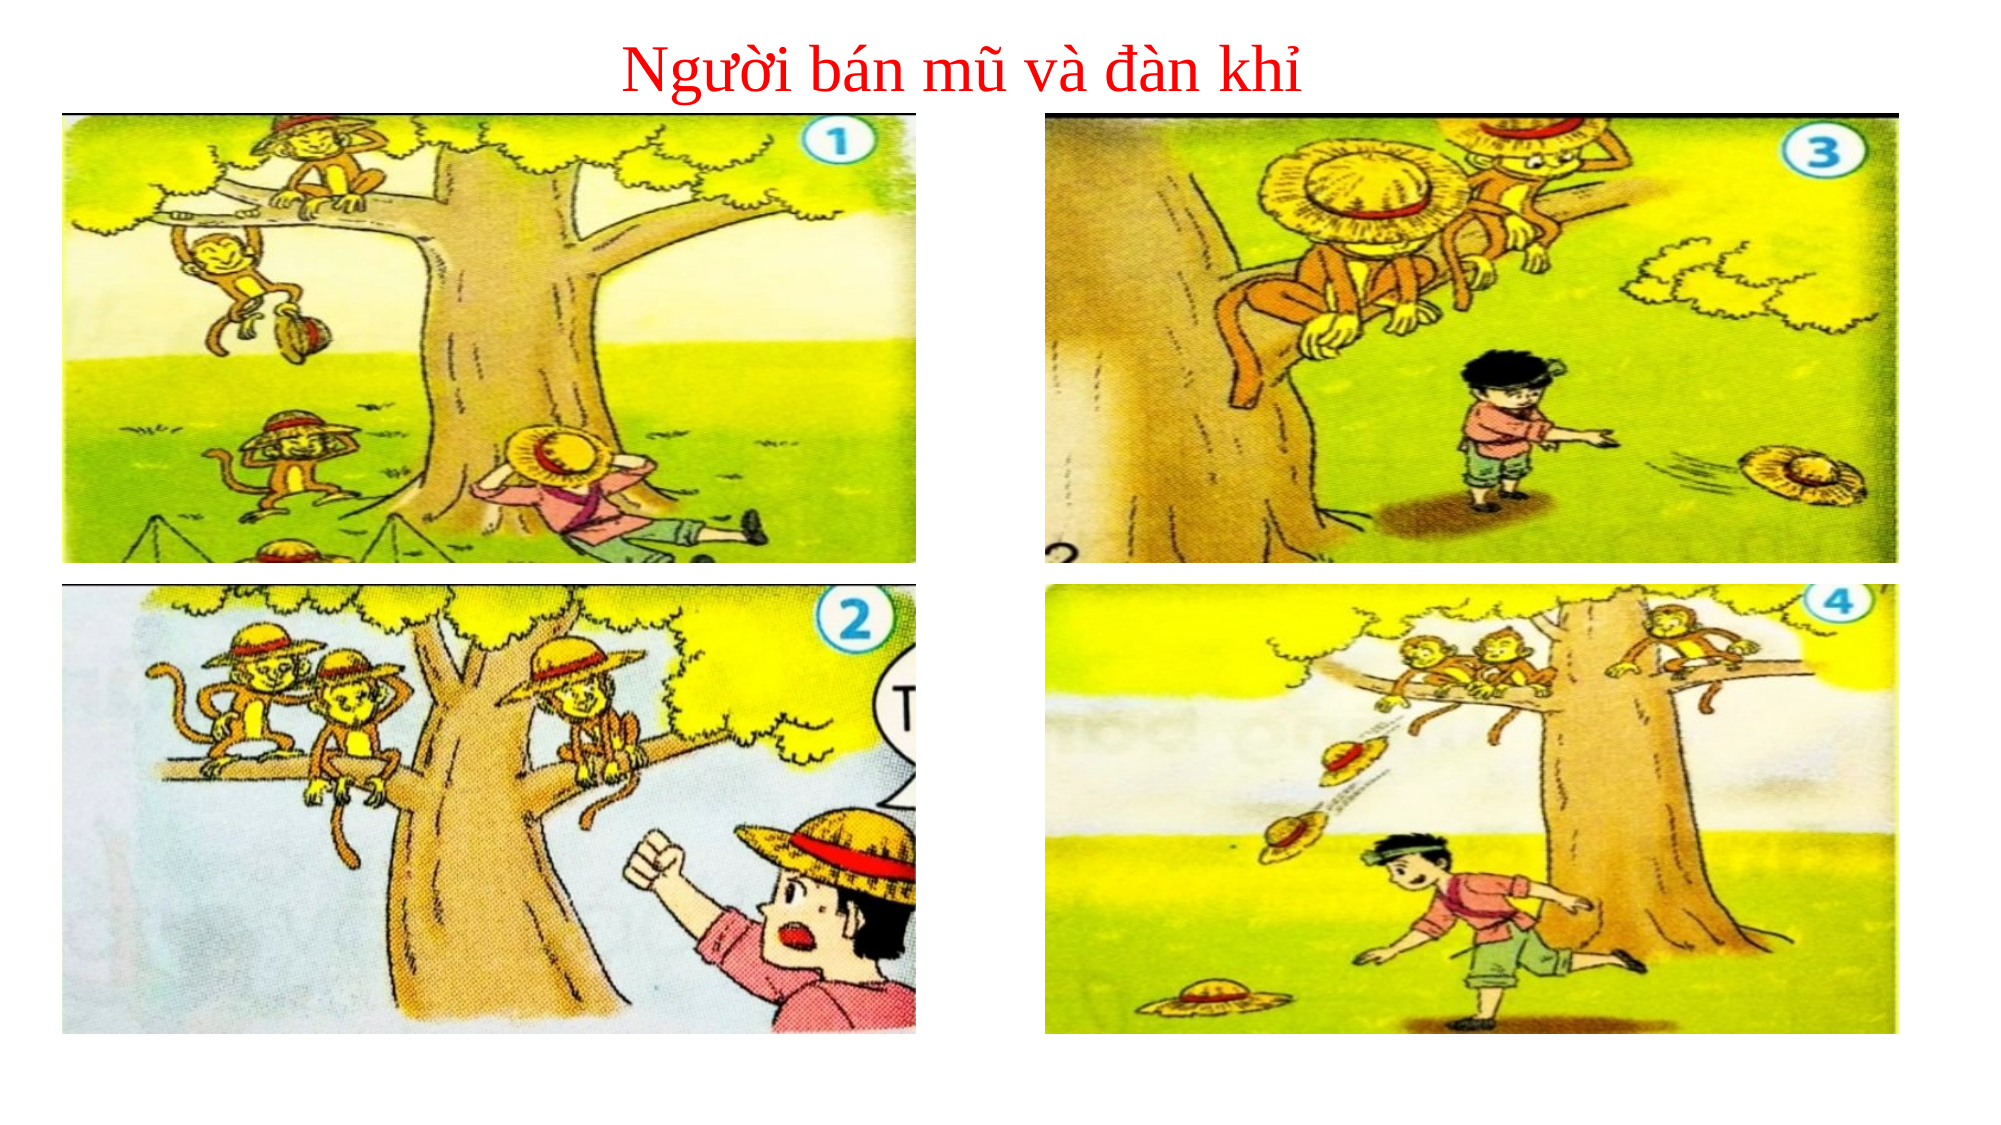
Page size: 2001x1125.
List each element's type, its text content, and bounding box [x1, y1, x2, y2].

picture [1045, 113, 1899, 563]
picture [62, 113, 916, 563]
picture [62, 584, 916, 1034]
text_box Người bán mũ và đàn khỉ [606, 17, 1355, 112]
picture [1045, 584, 1899, 1034]
